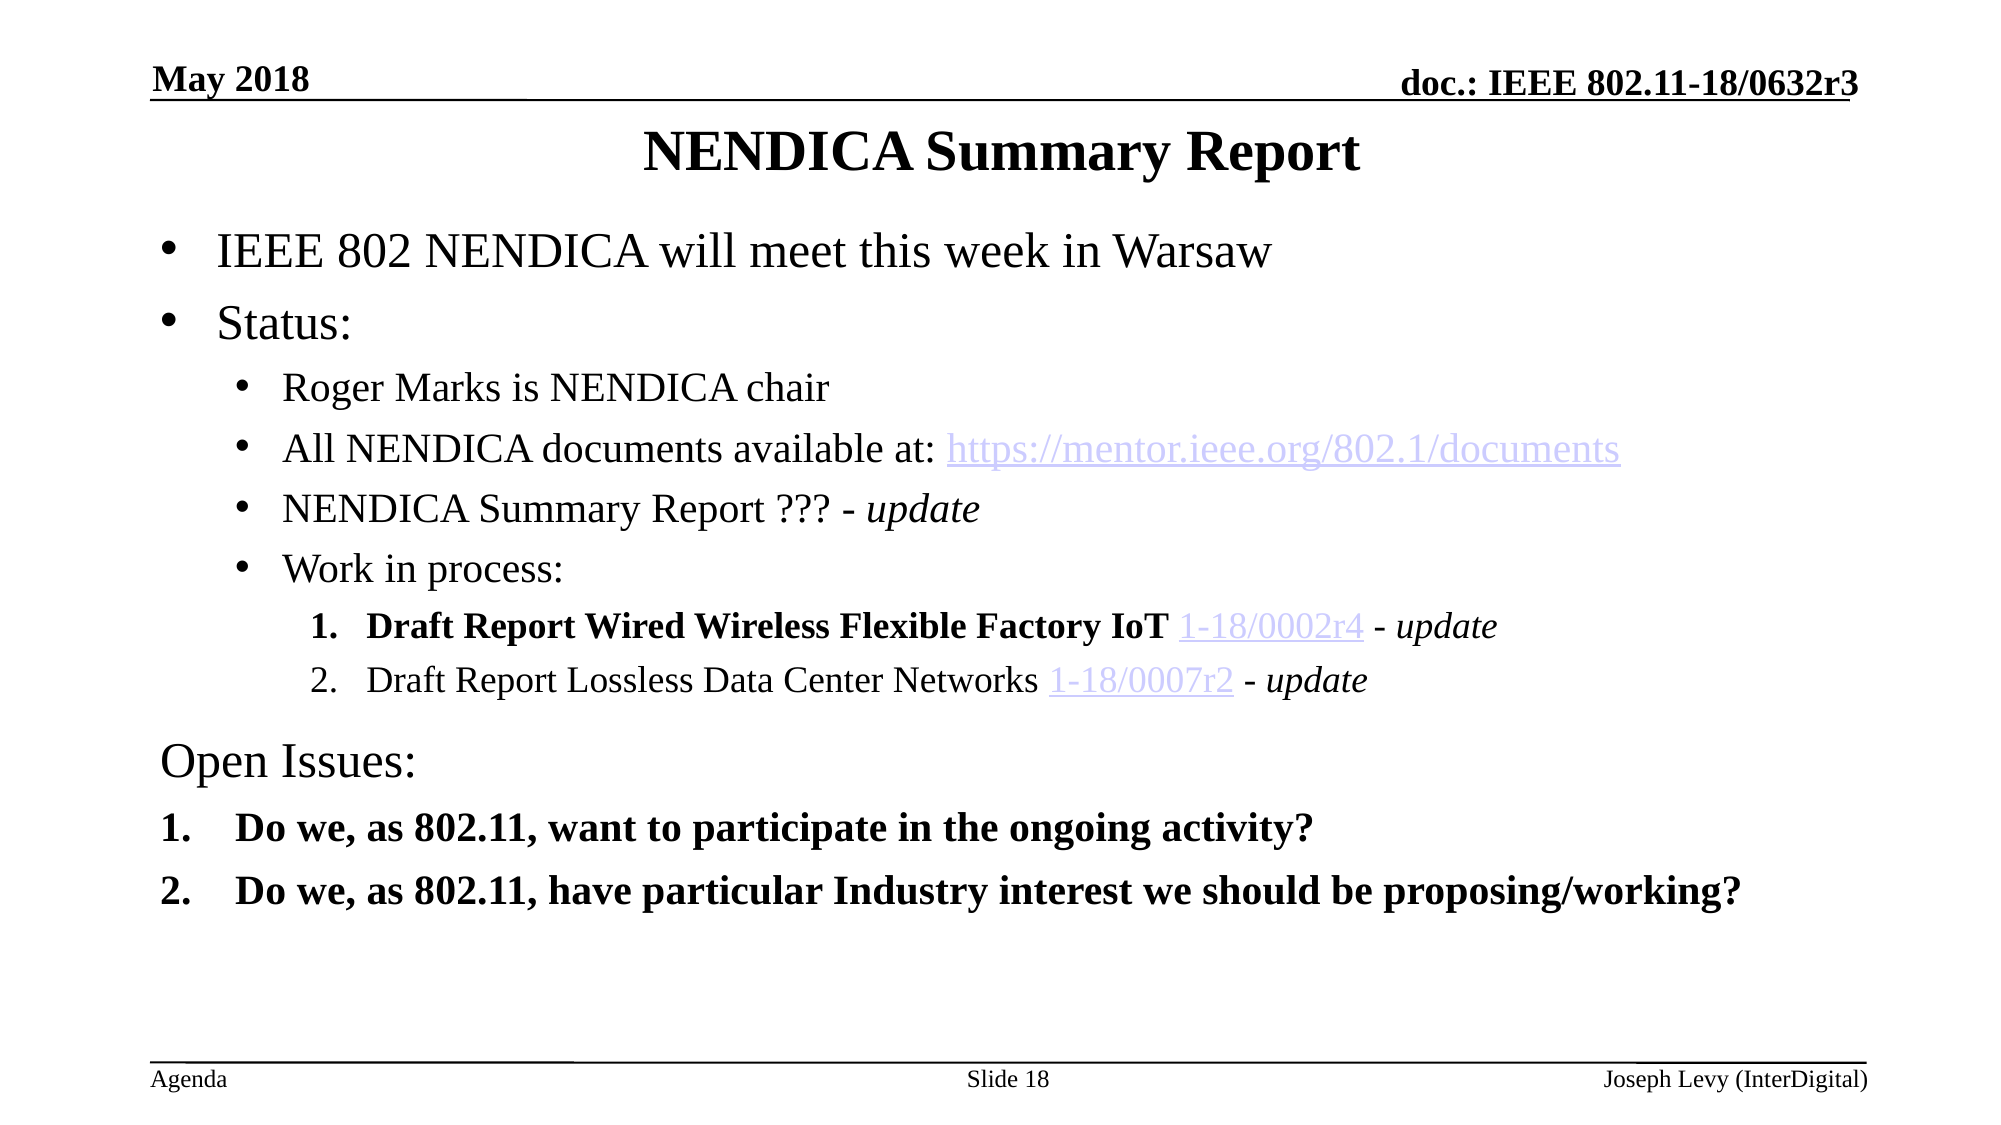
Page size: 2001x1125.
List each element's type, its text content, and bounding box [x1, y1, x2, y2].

title NENDICA Summary Report [152, 105, 1853, 188]
list IEEE 802 NENDICA will meet this week in Warsaw Status: Roger Marks is NENDICA chair All NENDICA documents available at: https://mentor.ieee.org/802.1/documents NENDICA Summary Report ??? - update Work in process: Draft Report Wired Wireless Flexible Factory IoT 1-18/0002r4 - update Draft Report Lossless Data Center Networks 1-18/0007r2 - update Open Issues: Do we, as 802.11, want to participate in the ongoing activity? Do we, as 802.11, have particular Industry interest we should be proposing/working? [144, 209, 1860, 1041]
footer Joseph Levy (InterDigital) [1171, 1061, 1869, 1093]
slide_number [152, 54, 563, 100]
slide_number Slide 18 [950, 1061, 1067, 1123]
